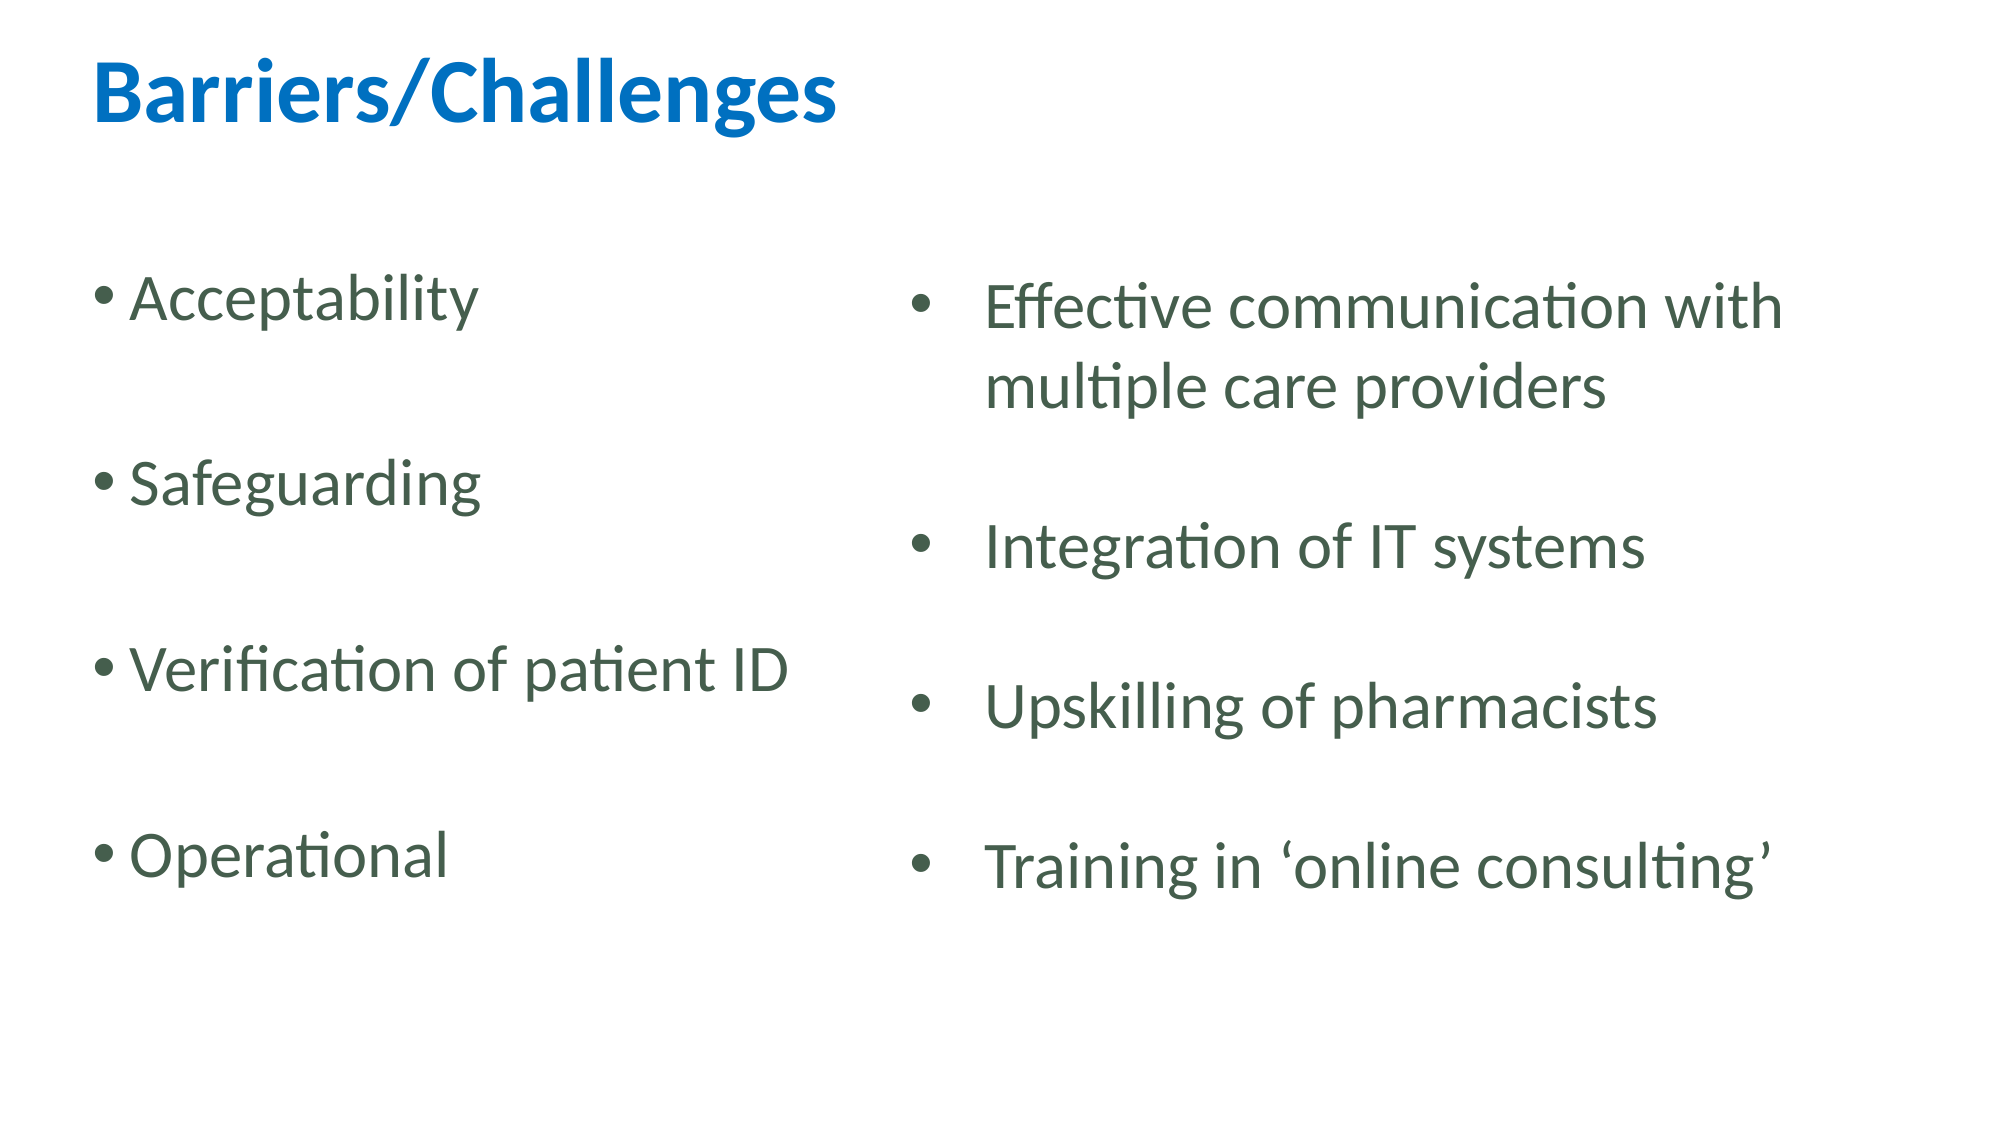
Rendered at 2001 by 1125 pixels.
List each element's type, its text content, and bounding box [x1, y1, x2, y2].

list Acceptability Safeguarding Verification of patient ID Operational [77, 254, 860, 1125]
title Barriers/Challenges [77, 0, 1803, 202]
text_box Effective communication with multiple care providers Integration of IT systems Upskilling of pharmacists Training in ‘online consulting’ [894, 254, 1885, 990]
